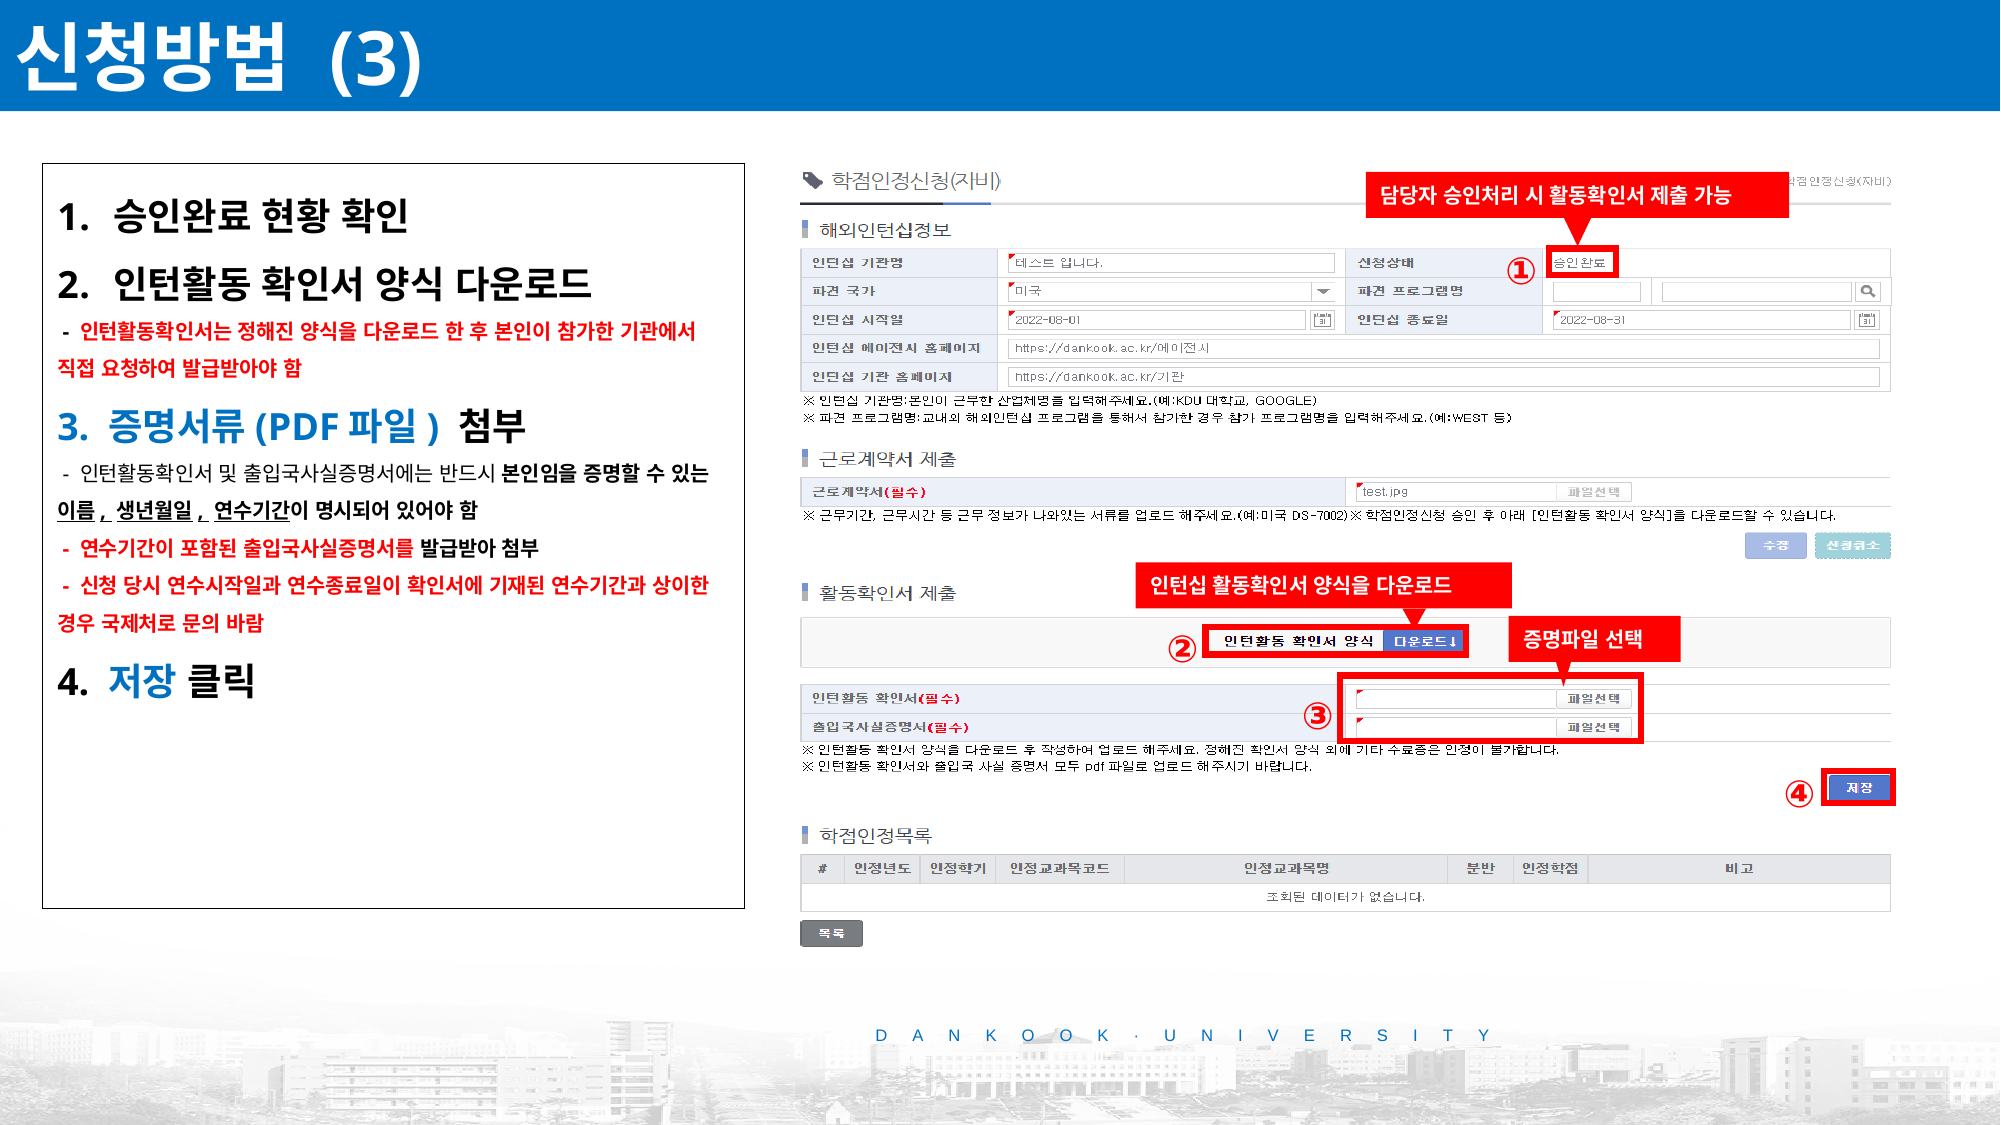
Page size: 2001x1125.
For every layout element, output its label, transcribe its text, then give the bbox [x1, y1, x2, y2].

text_box 승인완료 현황 확인 인턴활동 확인서 양식 다운로드 - 인턴활동확인서는 정해진 양식을 다운로드 한 후 본인이 참가한 기관에서 직접 요청하여 발급받아야 함 3. 증명서류(PDF파일) 첨부 - 인턴활동확인서 및 출입국사실증명서에는 반드시 본인임을 증명할 수 있는 이름, 생년월일, 연수기간이 명시되어 있어야 함 - 연수기간이 포함된 출입국사실증명서를 발급받아 첨부 - 신청 당시 연수시작일과 연수종료일이 확인서에 기재된 연수기간과 상이한 경우 국제처로 문의 바람 4. 저장 클릭 [42, 163, 745, 822]
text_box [1508, 615, 1681, 687]
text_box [1365, 171, 1790, 247]
picture [0, 161, 2000, 1125]
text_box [1135, 562, 1512, 630]
text_box [0, 0, 2000, 113]
text_box 신청방법 (3) [0, 0, 509, 112]
